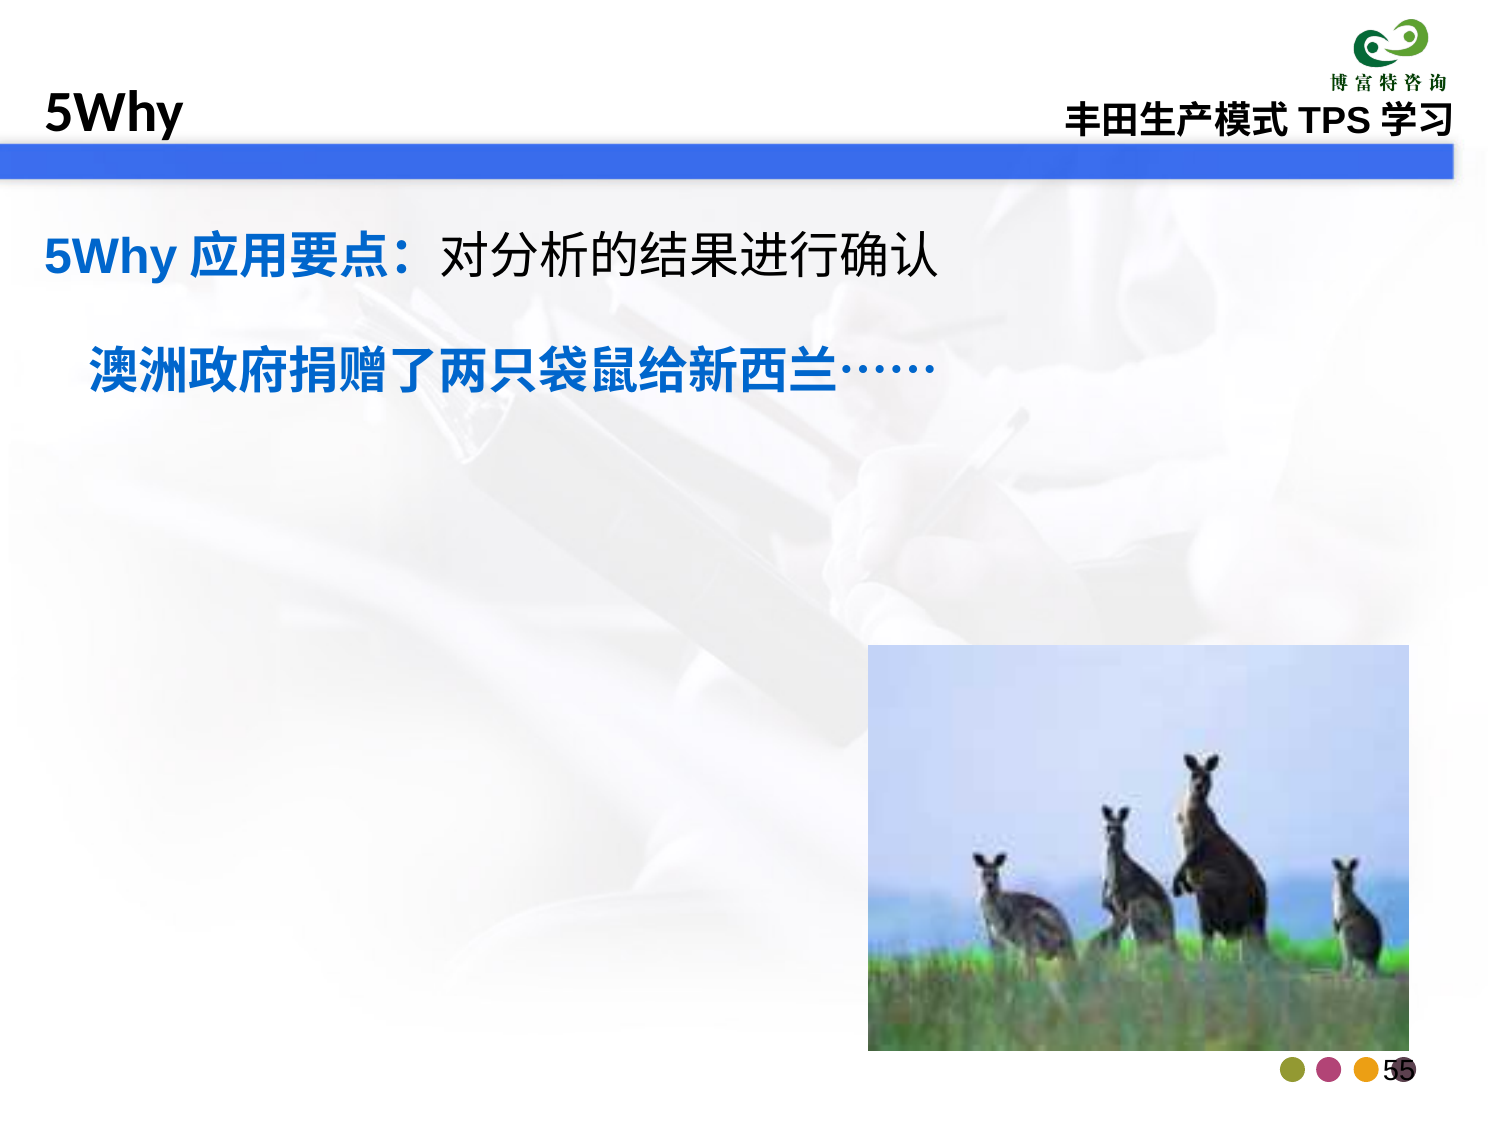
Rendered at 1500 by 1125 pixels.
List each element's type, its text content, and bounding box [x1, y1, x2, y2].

picture [0, 0, 1500, 1125]
text_box 5Why应用要点：对分析的结果进行确认 [29, 215, 1388, 291]
text_box 澳洲政府捐赠了两只袋鼠给新西兰…… [73, 313, 1436, 406]
